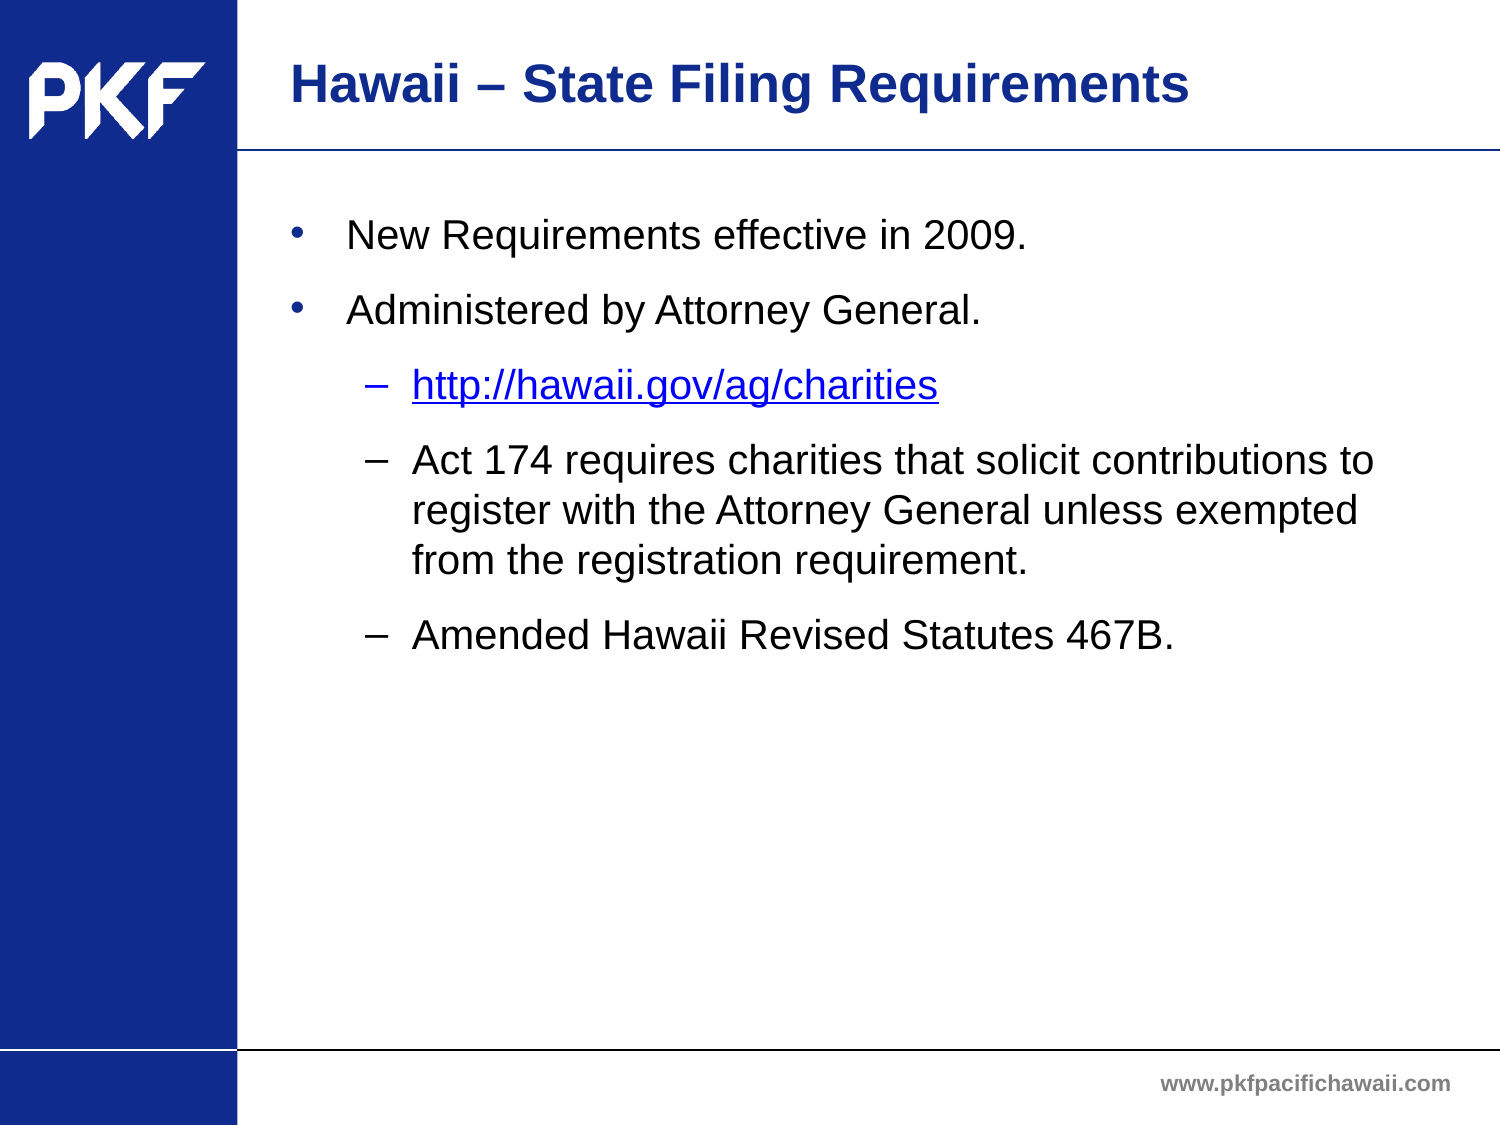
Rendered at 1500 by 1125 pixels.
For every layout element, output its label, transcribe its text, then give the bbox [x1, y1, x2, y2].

title Hawaii – State Filing Requirements [275, 0, 1475, 175]
list New Requirements effective in 2009. Administered by Attorney General. http://hawaii.gov/ag/charities Act 174 requires charities that solicit contributions to register with the Attorney General unless exempted from the registration requirement. Amended Hawaii Revised Statutes 467B. [275, 200, 1413, 1025]
footer www.pkfpacifichawaii.com [1112, 1052, 1500, 1113]
picture [25, 60, 208, 172]
